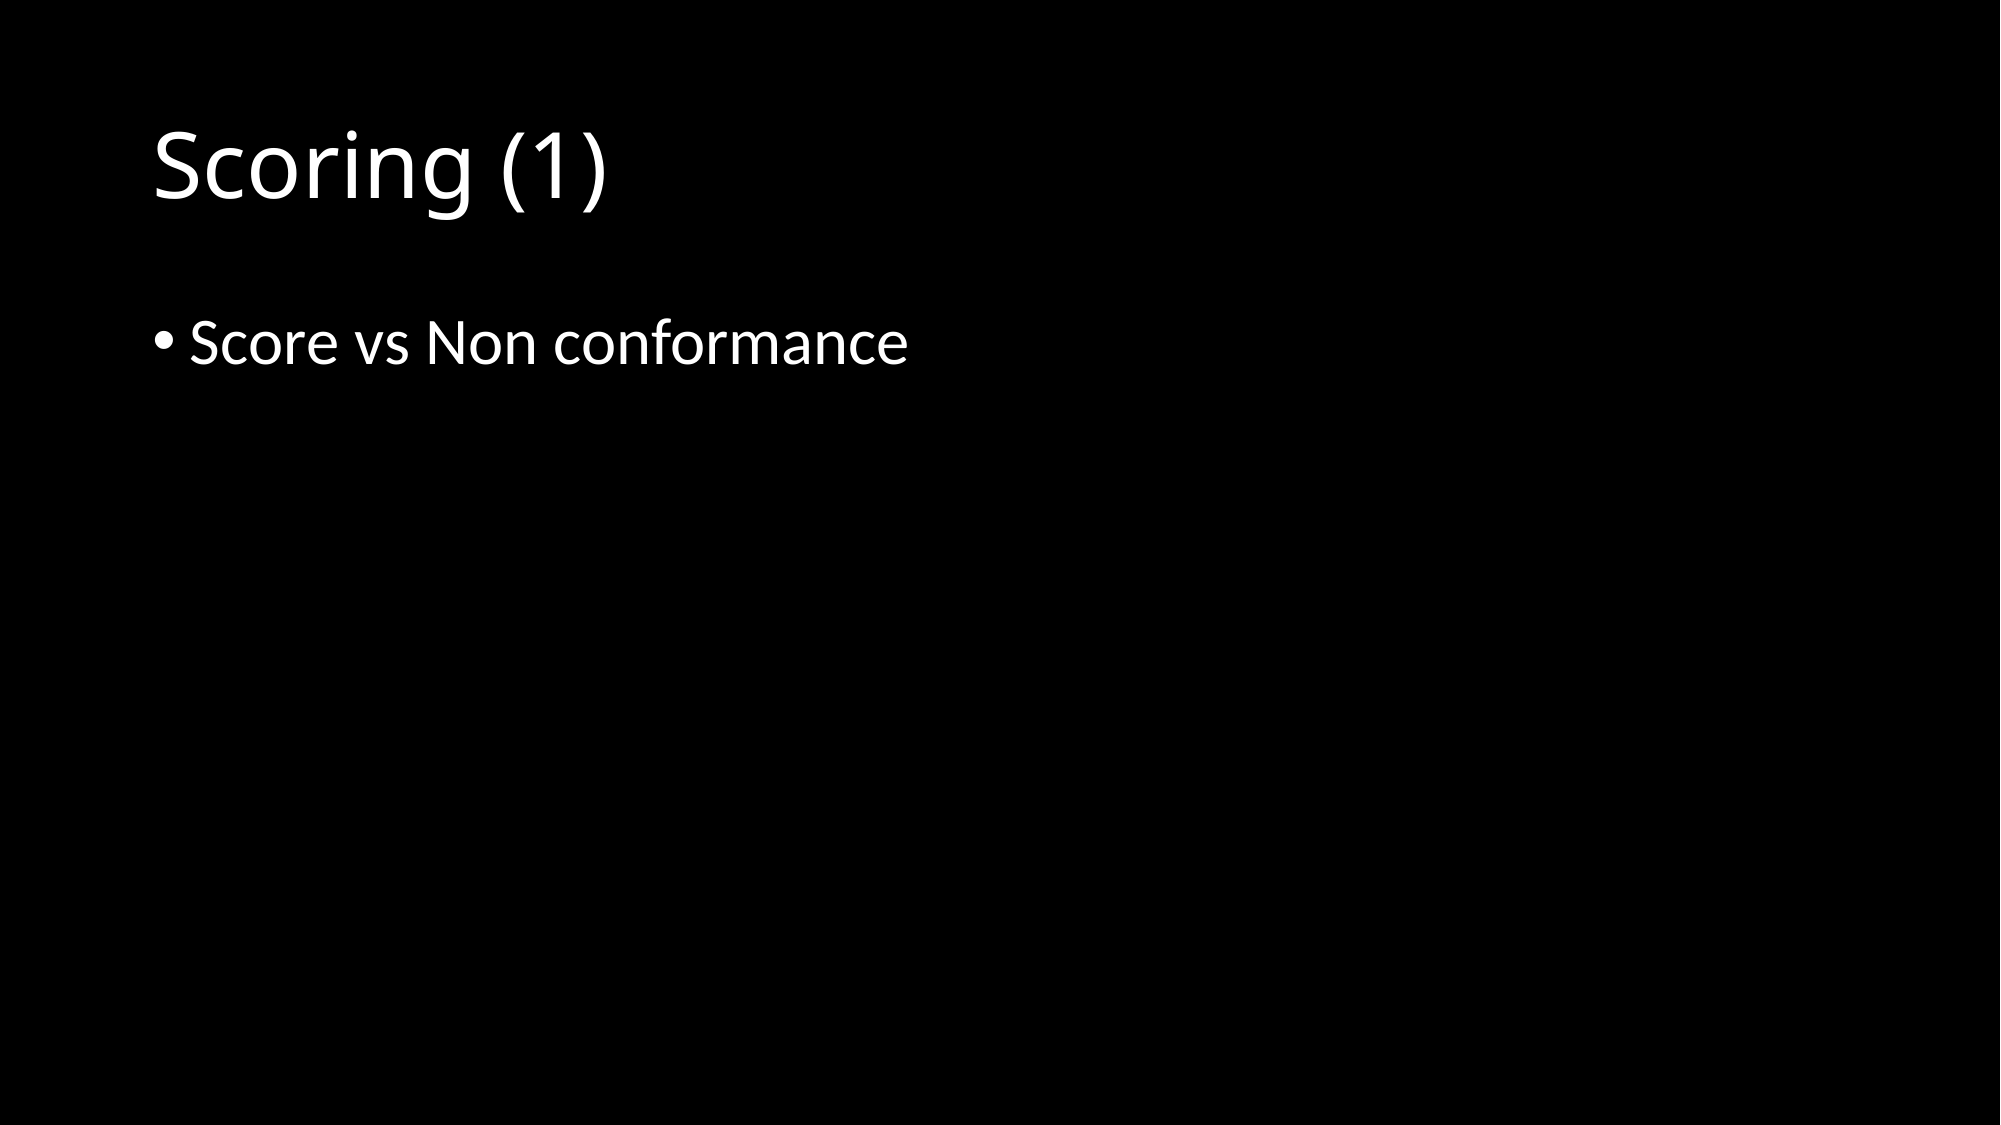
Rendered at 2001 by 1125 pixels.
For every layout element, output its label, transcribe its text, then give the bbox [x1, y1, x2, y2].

list Score vs Non conformance [137, 299, 1863, 1014]
title Scoring (1) [137, 59, 1863, 278]
